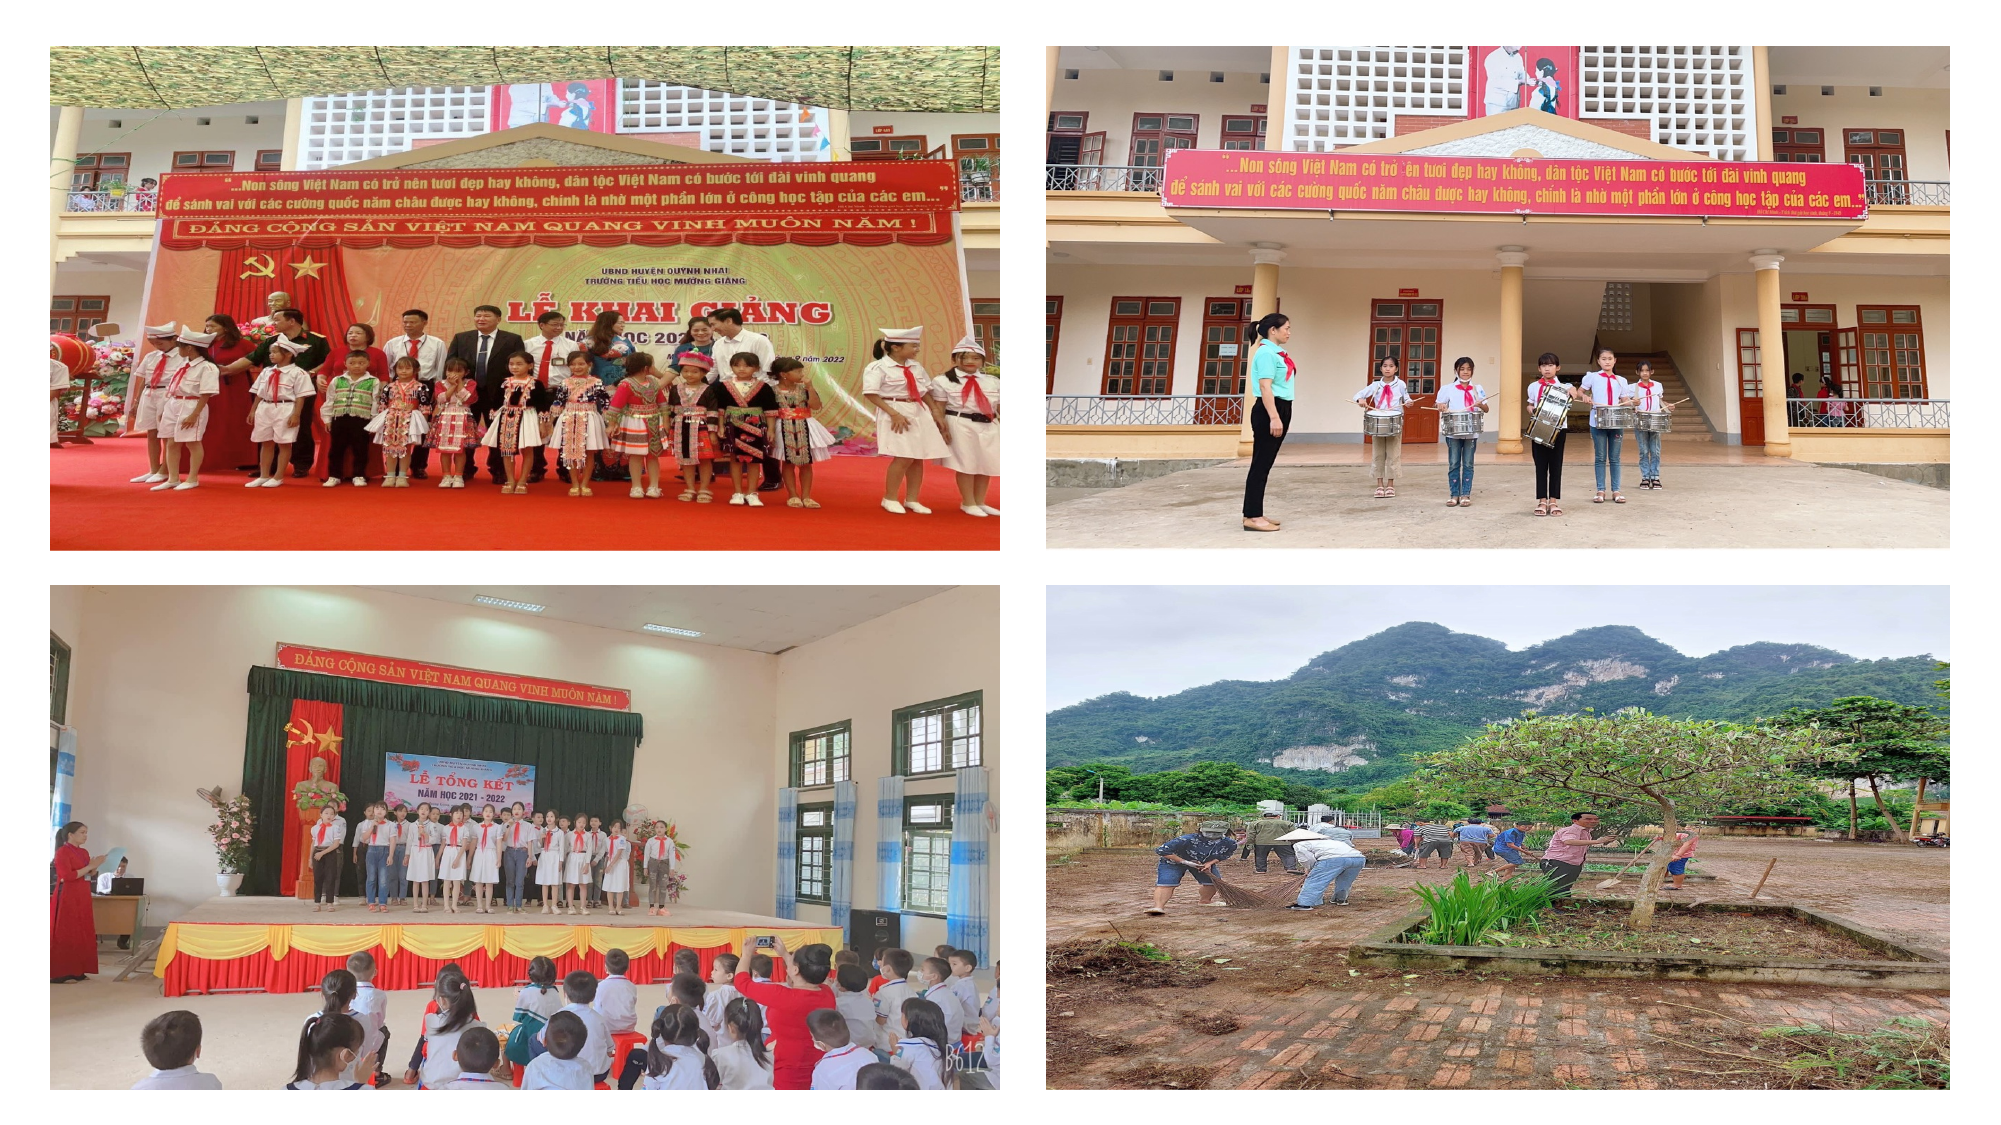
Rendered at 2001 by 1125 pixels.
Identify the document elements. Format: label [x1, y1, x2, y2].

picture [50, 585, 1001, 1091]
picture [1046, 46, 1950, 552]
picture [1046, 585, 1950, 1091]
picture [50, 46, 1001, 552]
